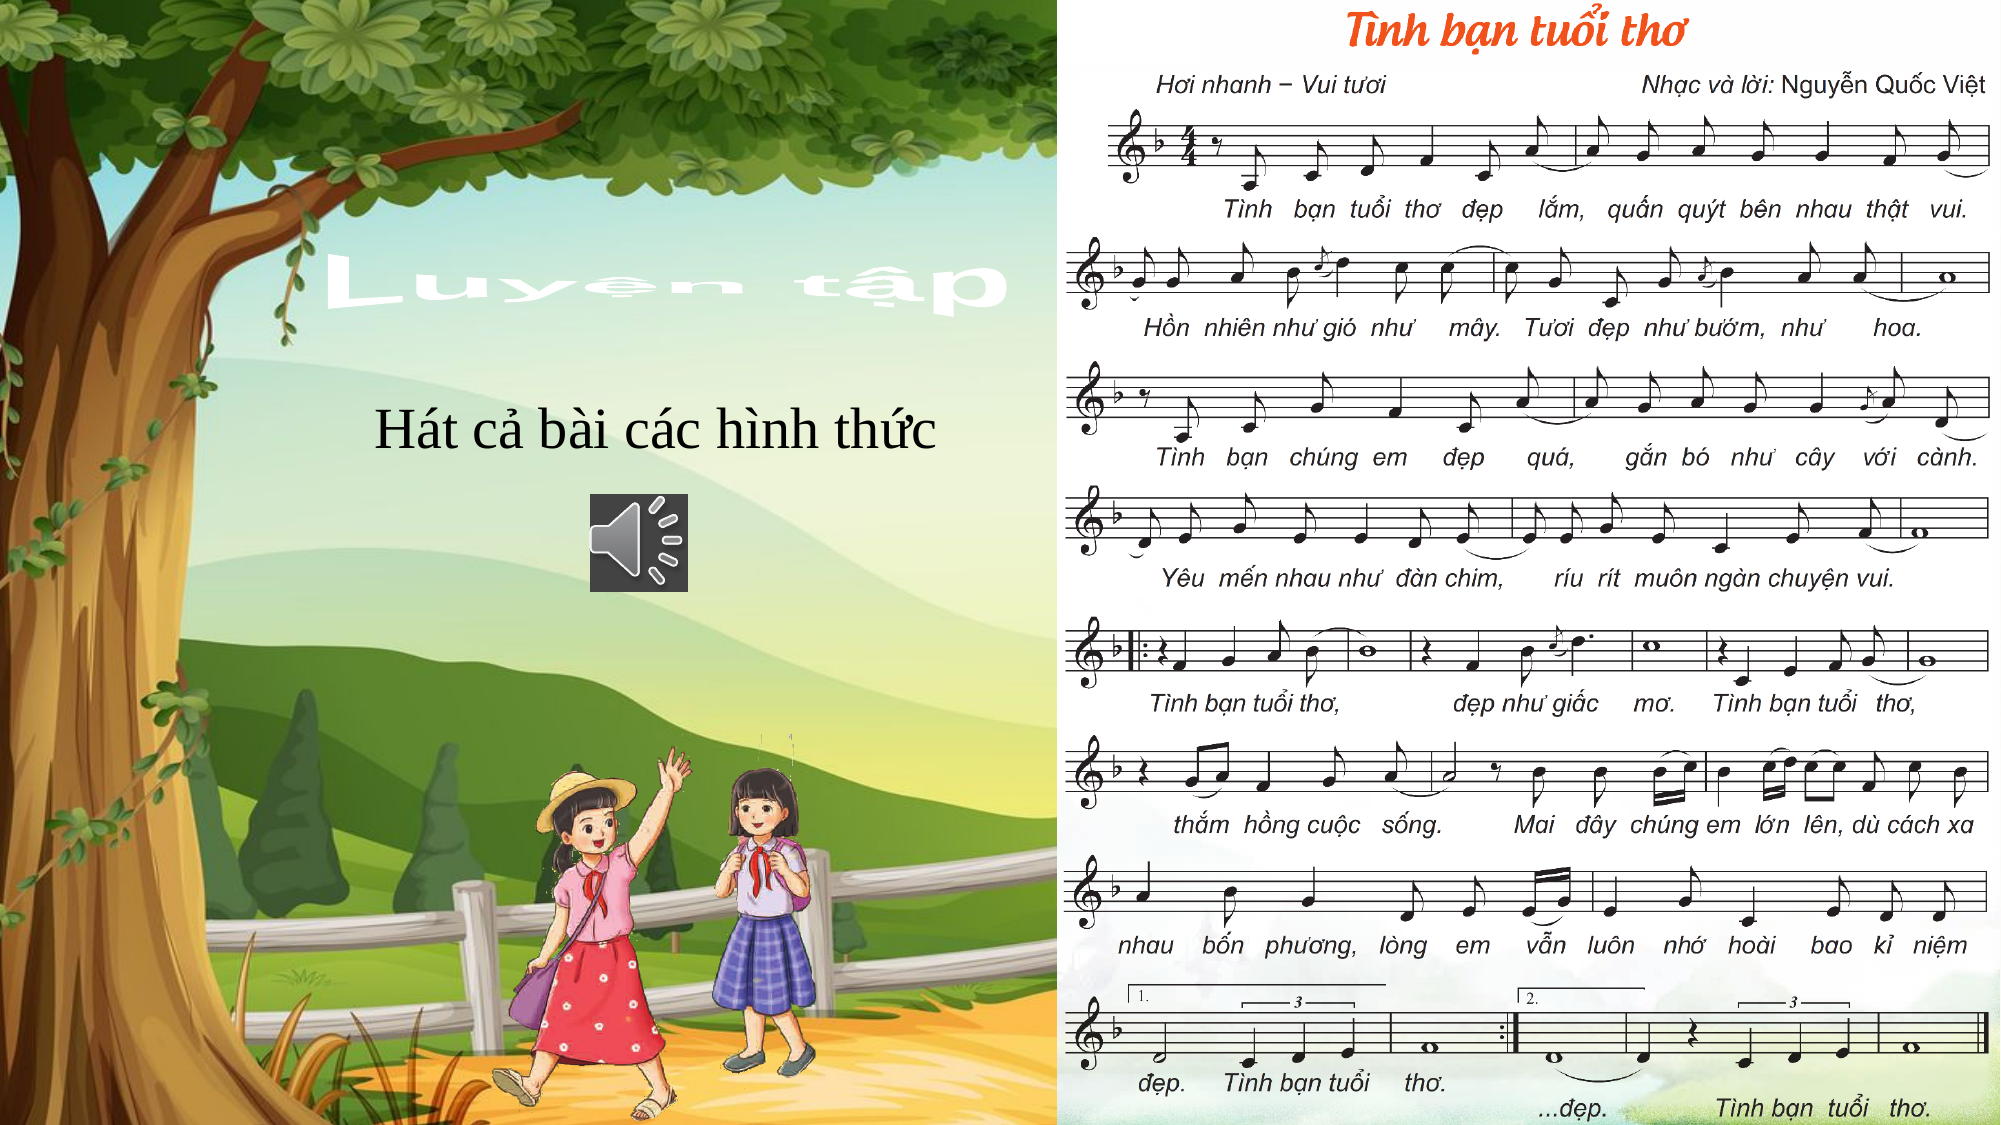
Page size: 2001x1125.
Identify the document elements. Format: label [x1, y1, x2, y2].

picture [491, 734, 822, 1125]
picture [1057, 0, 2000, 1125]
list [0, 0, 1057, 1125]
picture [588, 493, 689, 594]
